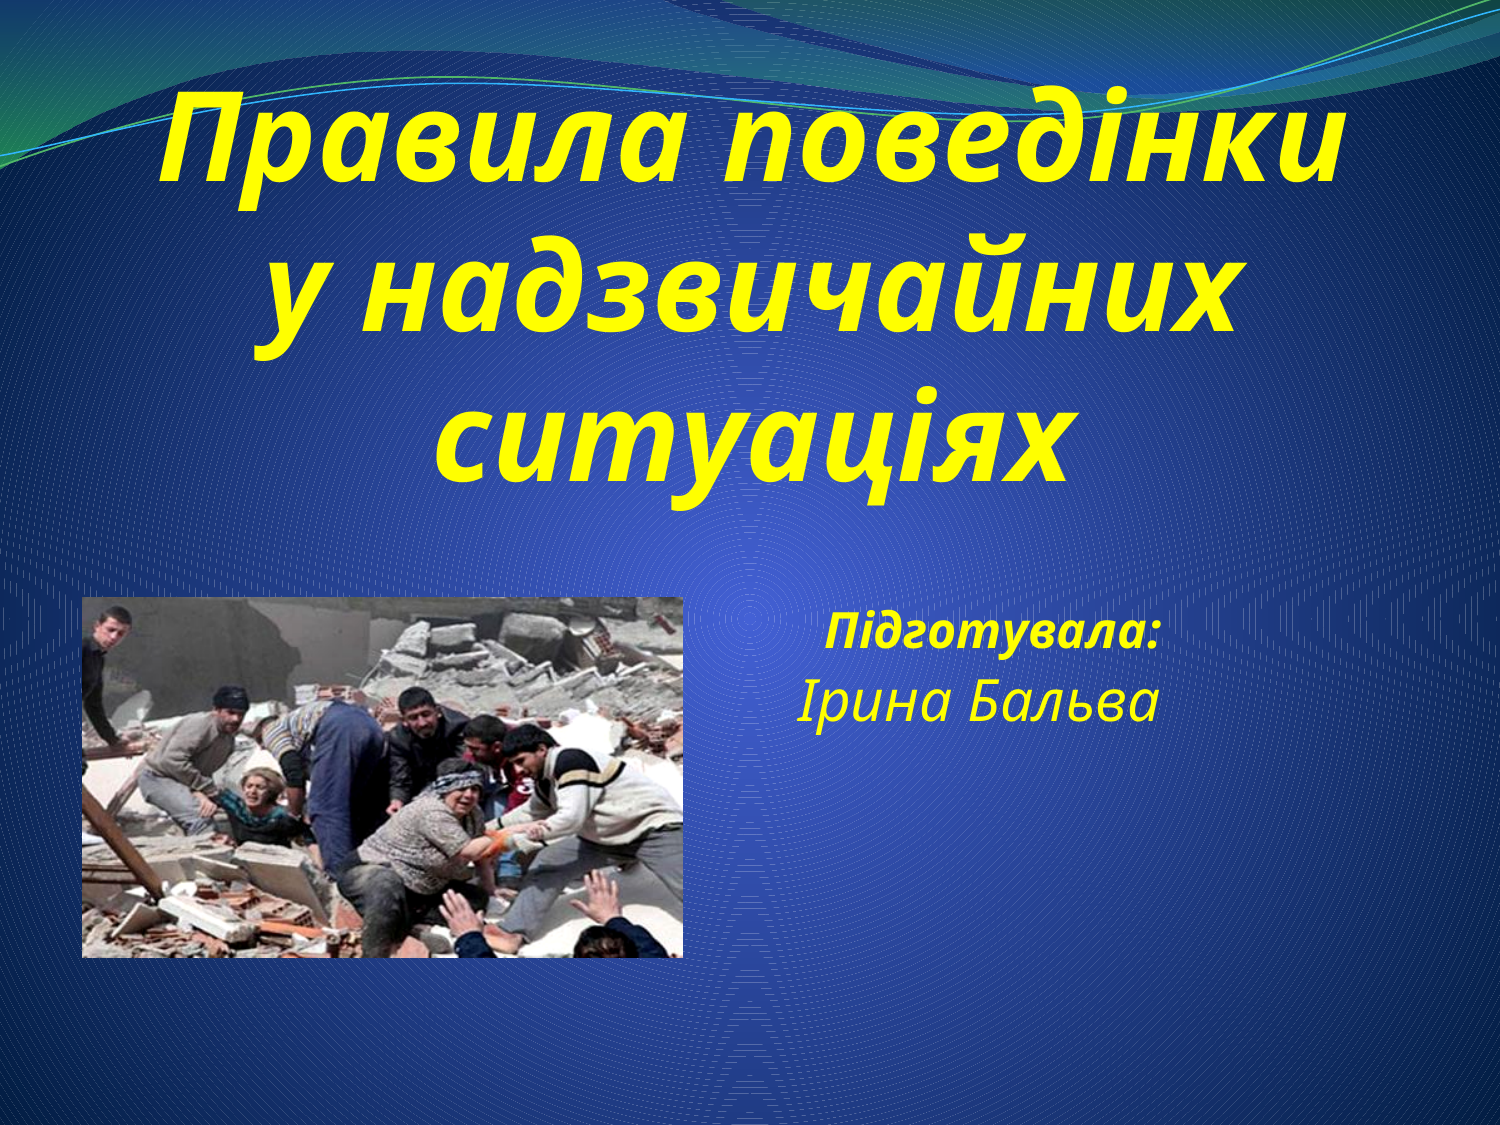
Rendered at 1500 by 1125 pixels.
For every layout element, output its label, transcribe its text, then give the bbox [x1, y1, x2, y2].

picture [81, 597, 683, 959]
subtitle Підготувала: Ірина Бальва [785, 597, 1448, 997]
title Правила поведінки у надзвичайних ситуаціях [116, 34, 1393, 507]
